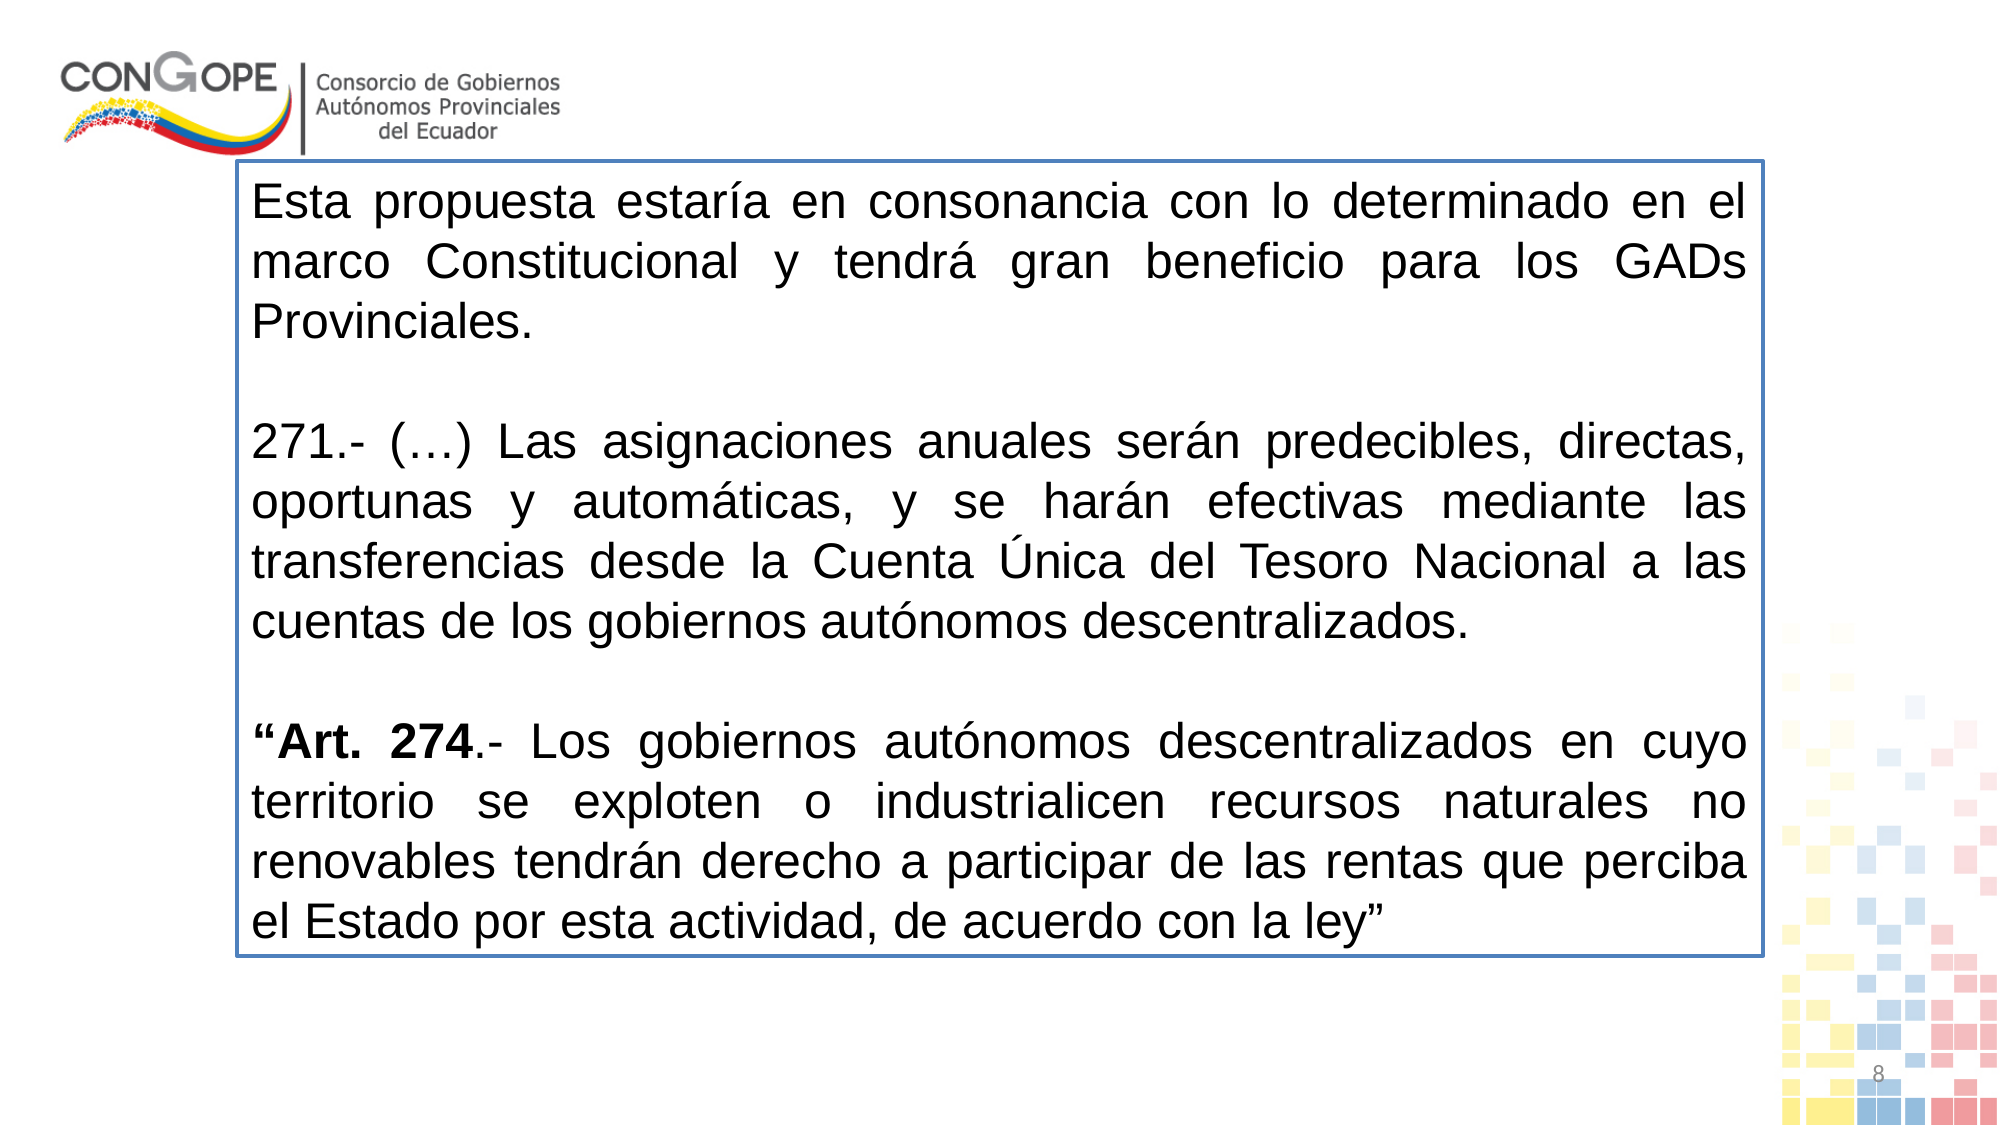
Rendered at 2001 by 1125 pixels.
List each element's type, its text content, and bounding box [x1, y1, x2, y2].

picture [0, 0, 2000, 1125]
text_box Esta propuesta estaría en consonancia con lo determinado en el marco Constitucional y tendrá gran beneficio para los GADs Provinciales. 271.- (…) Las asignaciones anuales serán predecibles, directas, oportunas y automáticas, y se harán efectivas mediante las transferencias desde la Cuenta Única del Tesoro Nacional a las cuentas de los gobiernos autónomos descentralizados. “Art. 274.- Los gobiernos autónomos descentralizados en cuyo territorio se exploten o industrialicen recursos naturales no renovables tendrán derecho a participar de las rentas que perciba el Estado por esta actividad, de acuerdo con la ley” [235, 159, 1765, 958]
slide_number 8 [1433, 1042, 1900, 1103]
